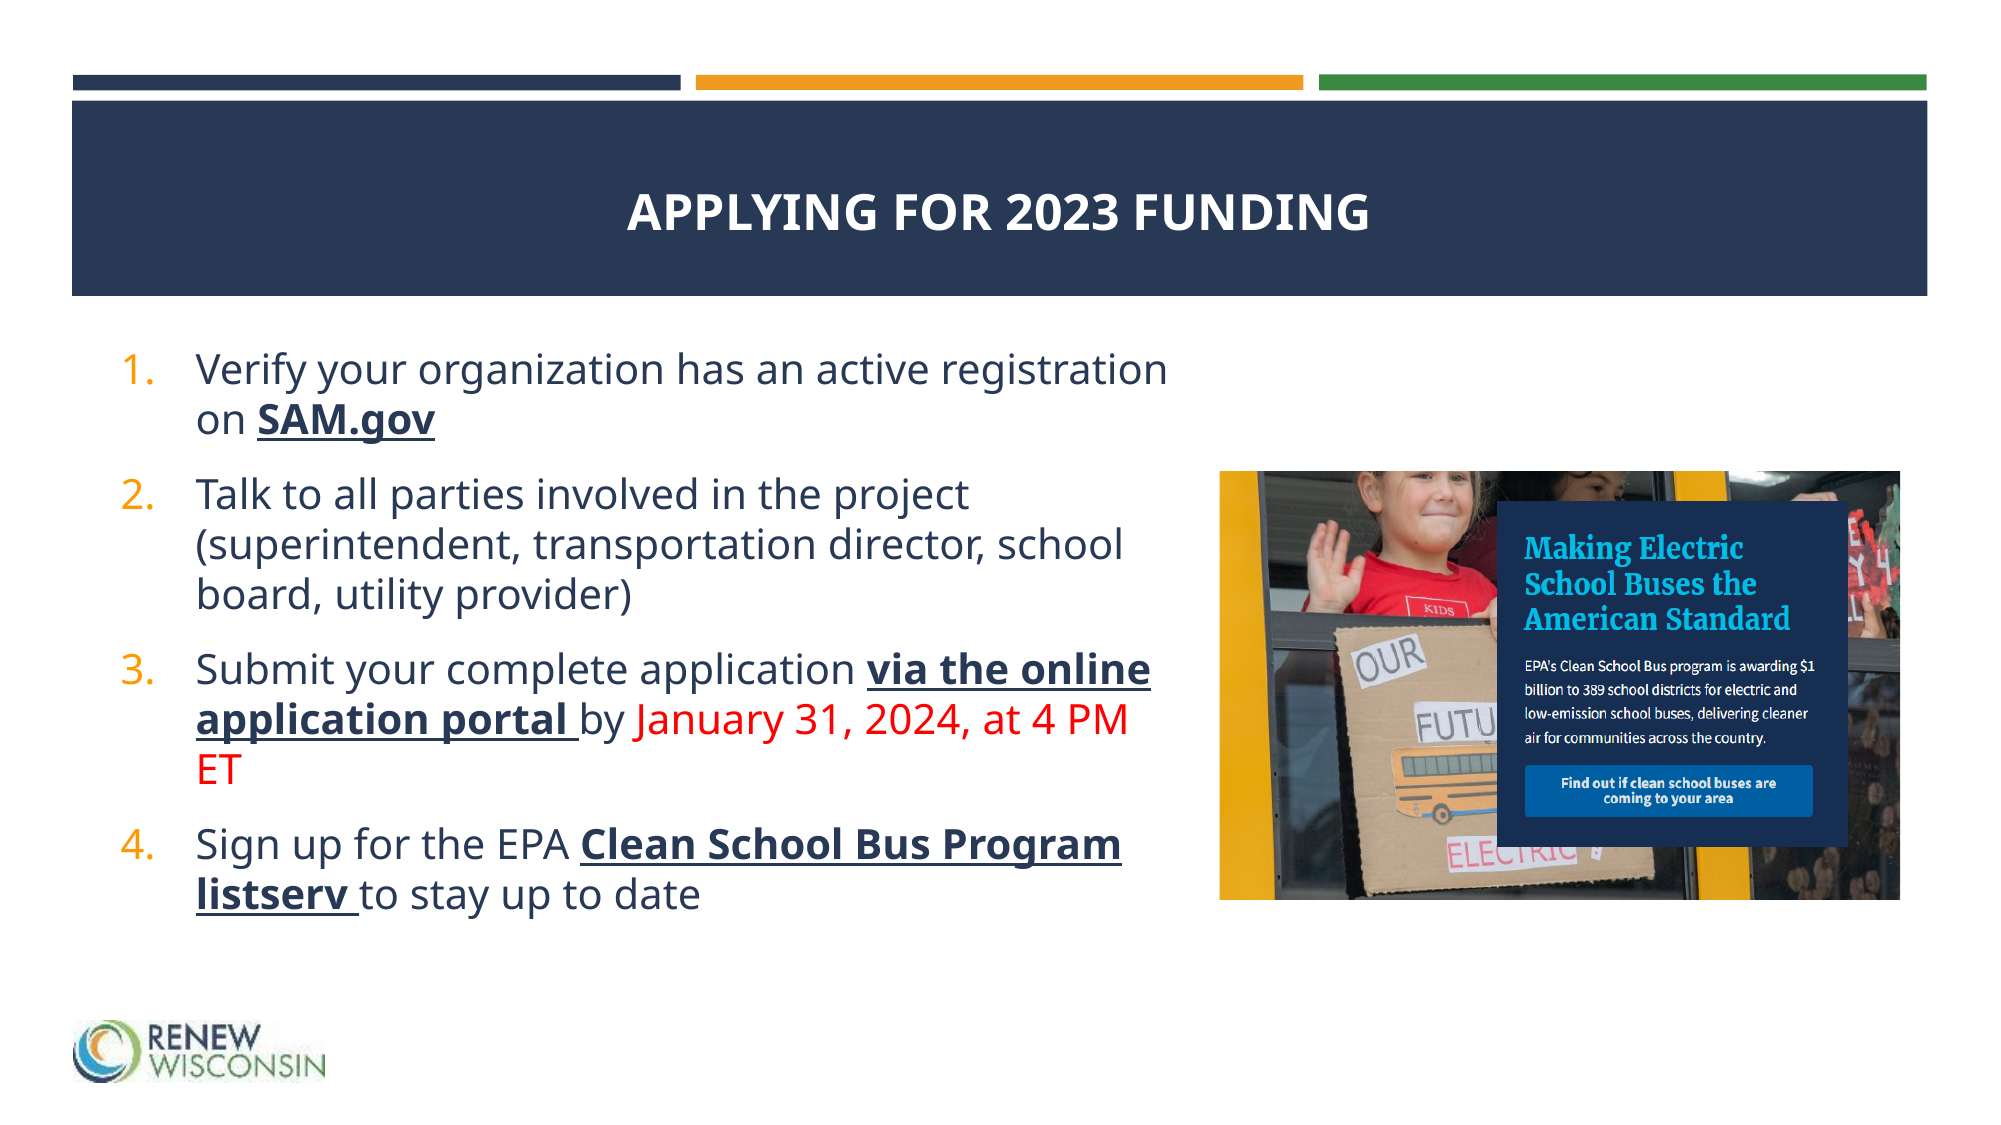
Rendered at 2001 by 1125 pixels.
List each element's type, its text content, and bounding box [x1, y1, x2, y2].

title APPLYING FOR 2023 FUNDING [99, 133, 1901, 248]
text_box Verify your organization has an active registration on SAM.gov Talk to all parties involved in the project (superintendent, transportation director, school board, utility provider) Submit your complete application via the online application portal by January 31, 2024, at 4 PM ET Sign up for the EPA Clean School Bus Program listserv to stay up to date [105, 335, 1202, 926]
picture [1219, 453, 1901, 913]
picture [73, 1020, 325, 1083]
